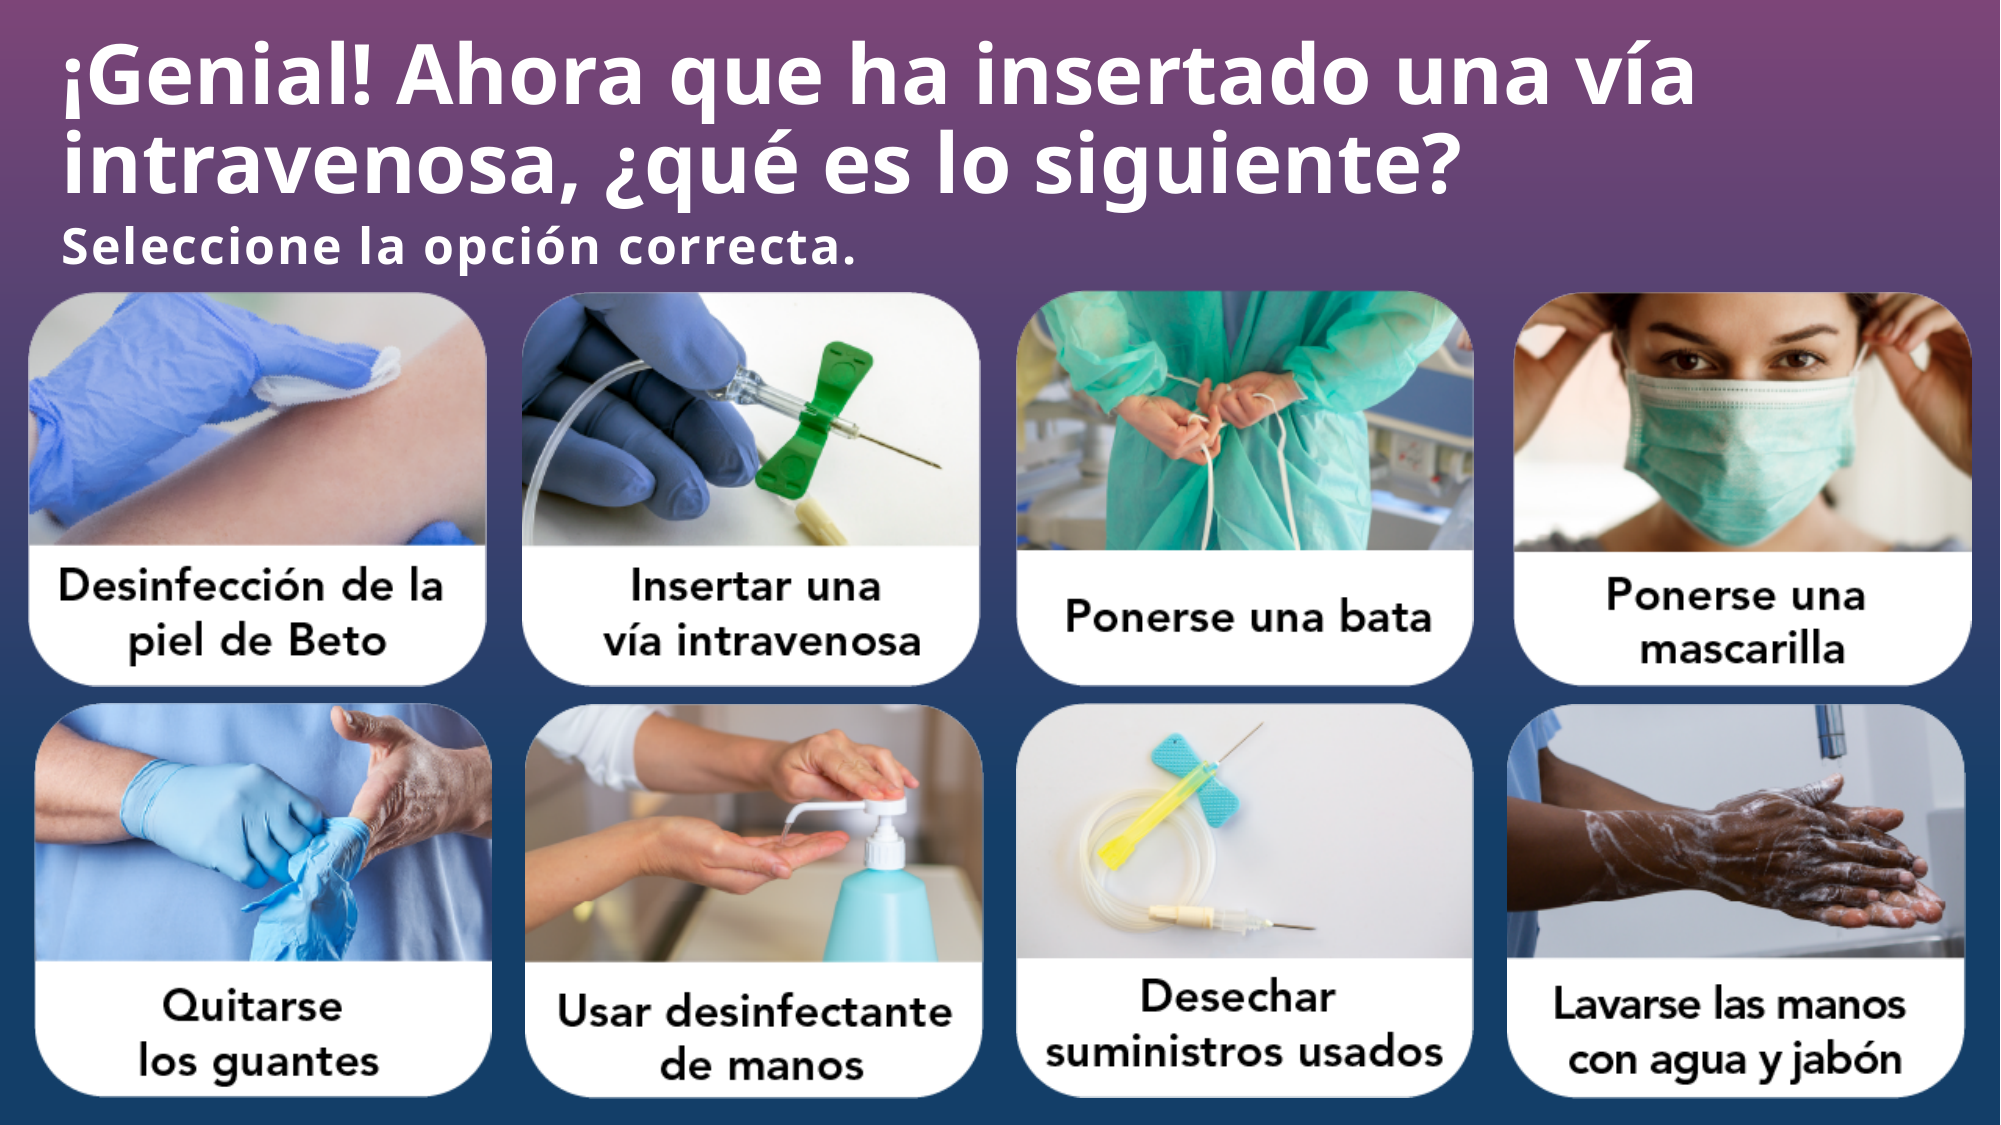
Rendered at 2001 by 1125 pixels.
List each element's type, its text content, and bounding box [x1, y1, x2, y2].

list Seleccione la opción correcta. [46, 186, 1069, 284]
picture [28, 292, 487, 687]
picture [1507, 704, 1966, 1099]
picture [1513, 292, 1972, 687]
title ¡Genial! Ahora que ha insertado una vía intravenosa, ¿qué es lo siguiente? [46, 24, 1772, 187]
picture [522, 292, 981, 687]
picture [1016, 290, 1474, 687]
picture [525, 704, 984, 1099]
picture [1016, 703, 1474, 1098]
picture [34, 703, 492, 1098]
